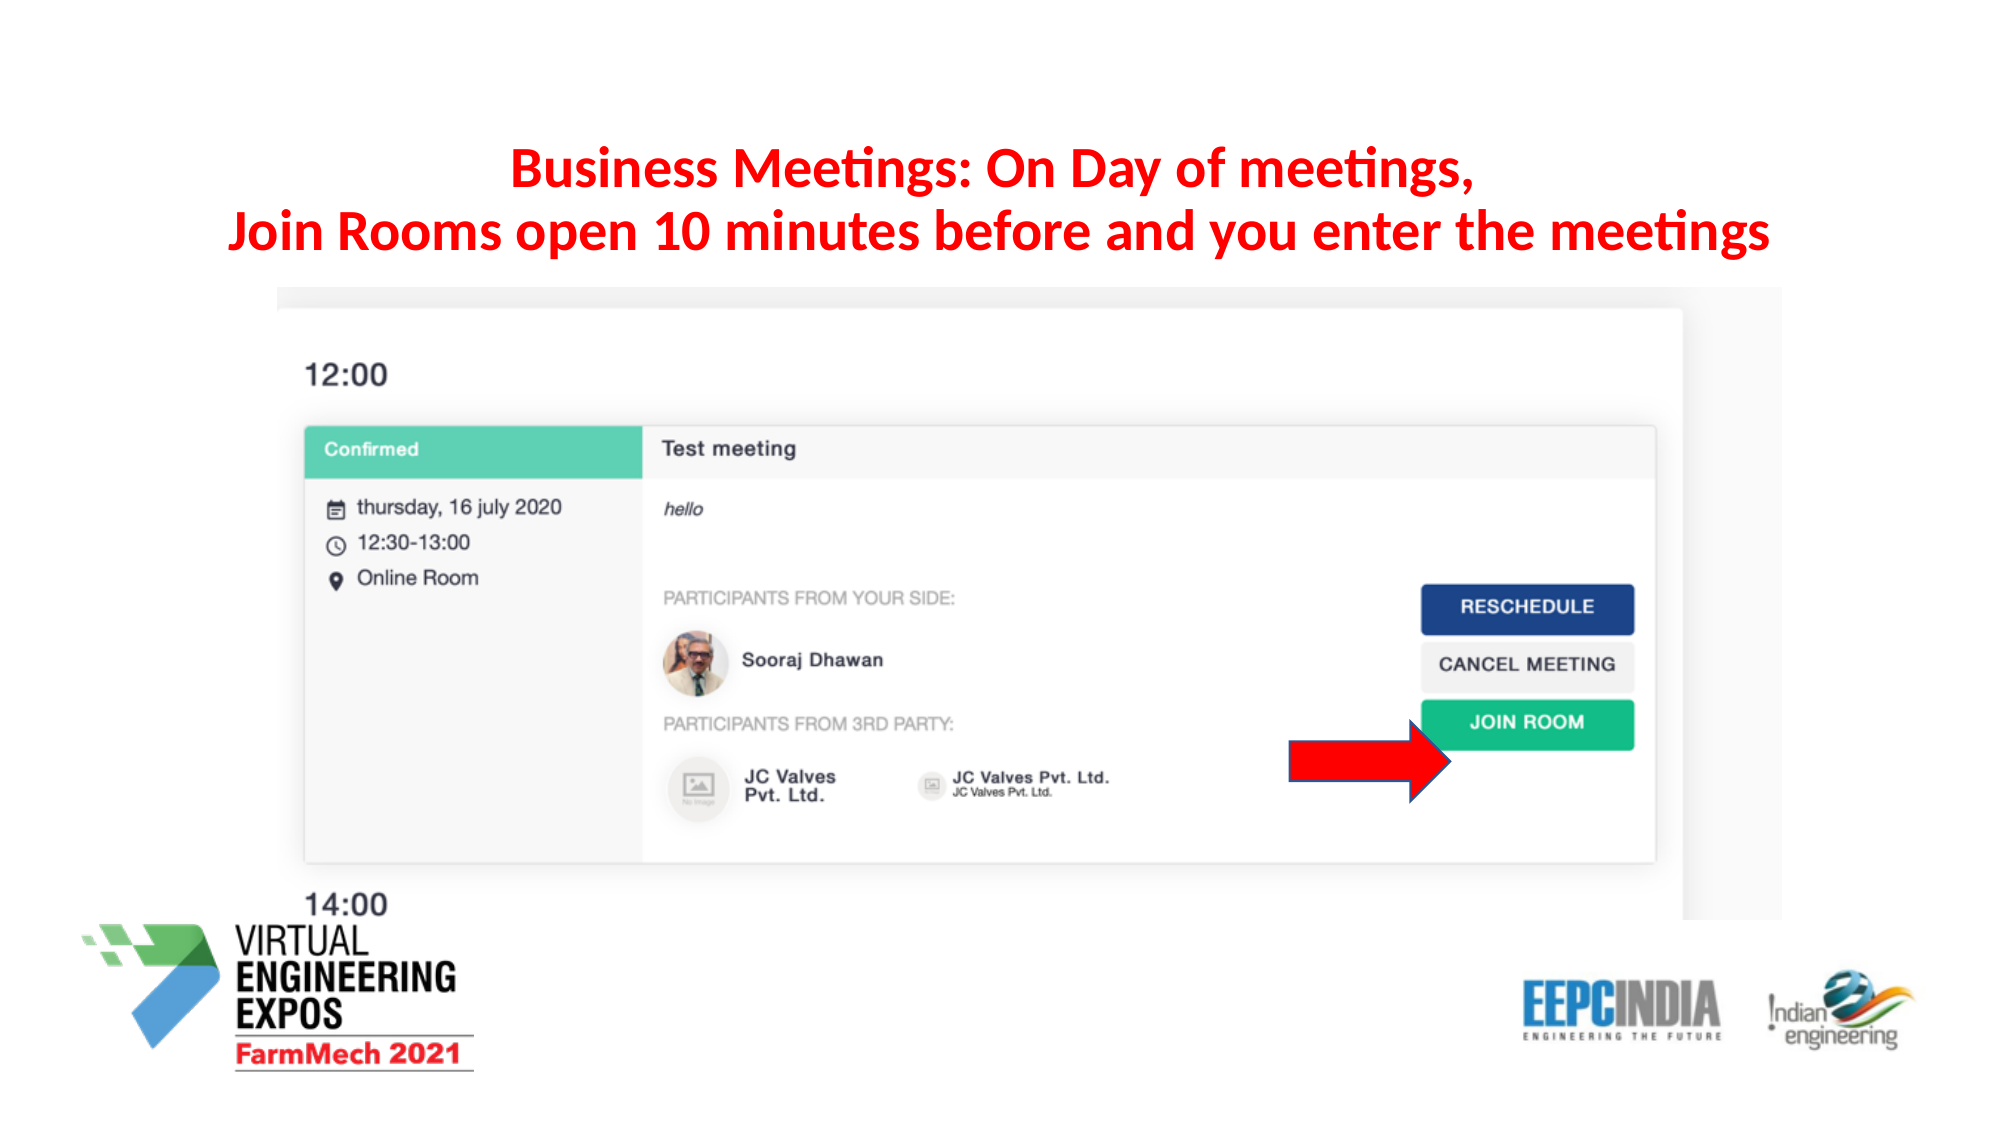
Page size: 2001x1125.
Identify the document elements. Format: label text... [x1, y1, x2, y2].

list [277, 287, 1782, 920]
title Business Meetings: On Day of meetings, Join Rooms open 10 minutes before and you enter the meetings [137, 59, 1863, 278]
picture [1511, 959, 1940, 1058]
picture [81, 919, 474, 1077]
